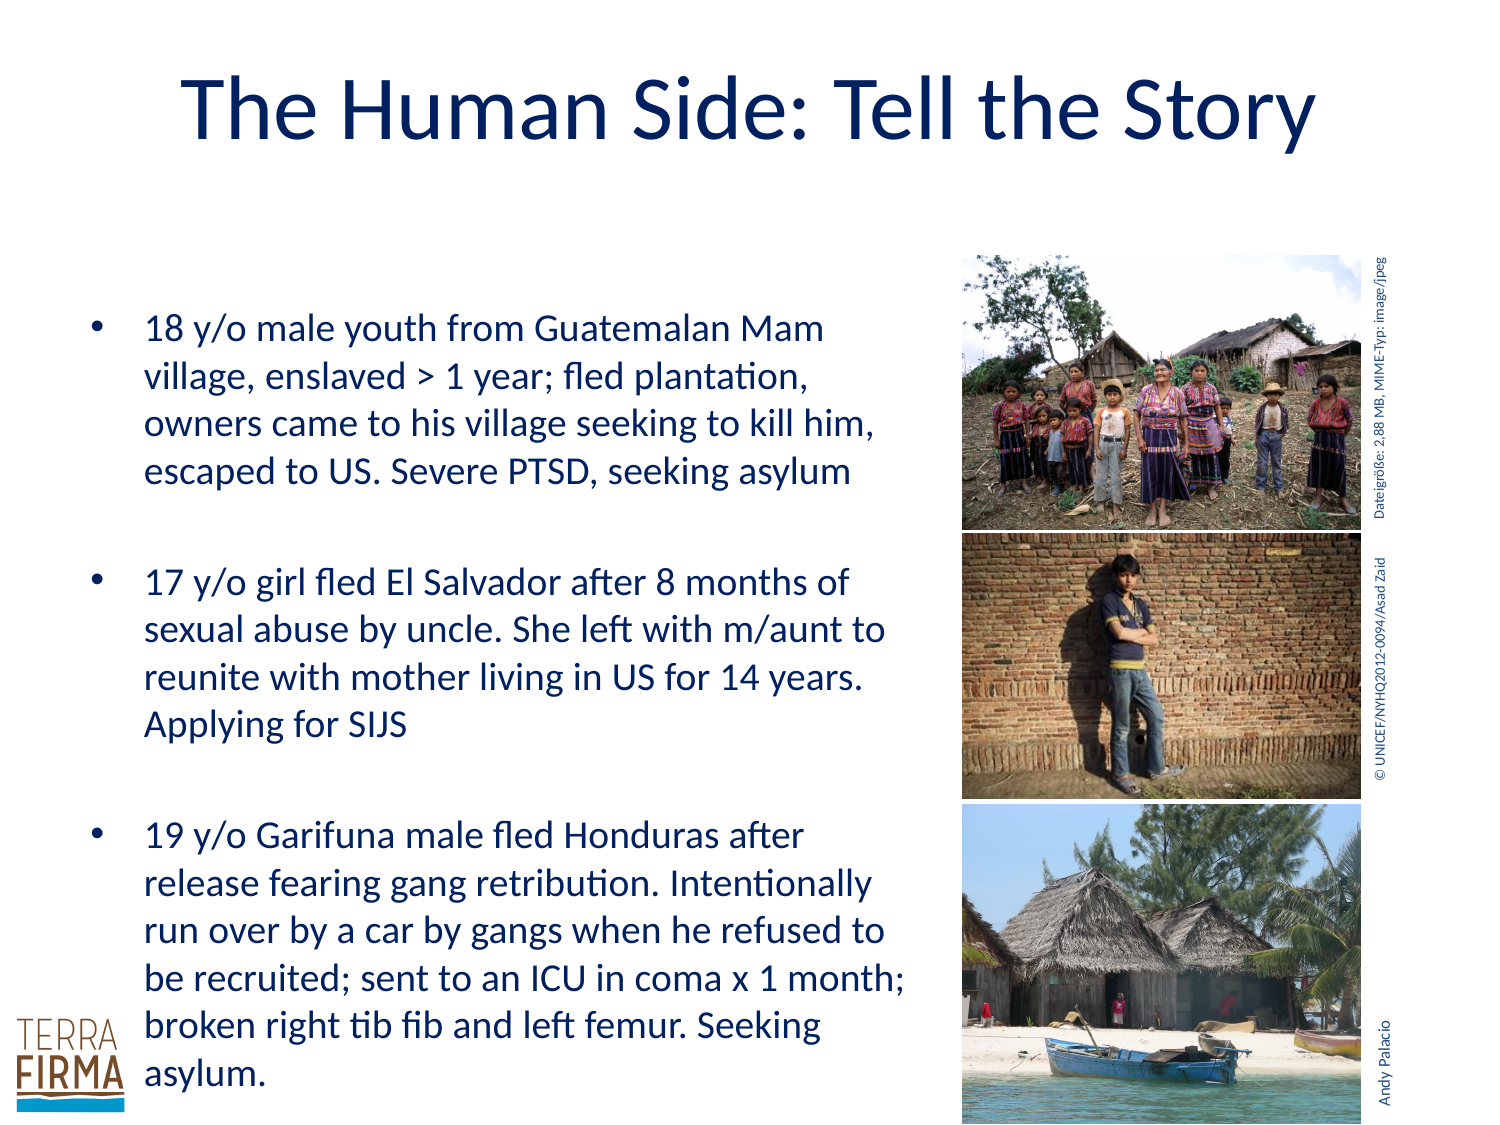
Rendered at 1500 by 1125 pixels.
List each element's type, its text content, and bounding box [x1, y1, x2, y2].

picture [13, 1015, 127, 1116]
picture [961, 804, 1362, 1124]
text_box Dateigröße: 2,88 MB, MIME-Typ: image/jpeg [1361, 242, 1395, 535]
list 18 y/o male youth from Guatemalan Mam village, enslaved > 1 year; fled plantation, owners came to his village seeking to kill him, escaped to US. Severe PTSD, seeking asylum 17 y/o girl fled El Salvador after 8 months of sexual abuse by uncle. She left with m/aunt to reunite with mother living in US for 14 years. Applying for SIJS 19 y/o Garifuna male fled Honduras after release fearing gang retribution. Intentionally run over by a car by gangs when he refused to be recruited; sent to an ICU in coma x 1 month; broken right tib fib and left femur. Seeking asylum. [75, 294, 941, 1109]
picture [961, 255, 1362, 530]
text_box Andy Palacio [1366, 1005, 1401, 1122]
text_box © UNICEF/NYHQ2012-0094/Asad Zaid [1366, 543, 1395, 797]
picture [961, 533, 1362, 800]
title The Human Side: Tell the Story [0, 9, 1500, 197]
